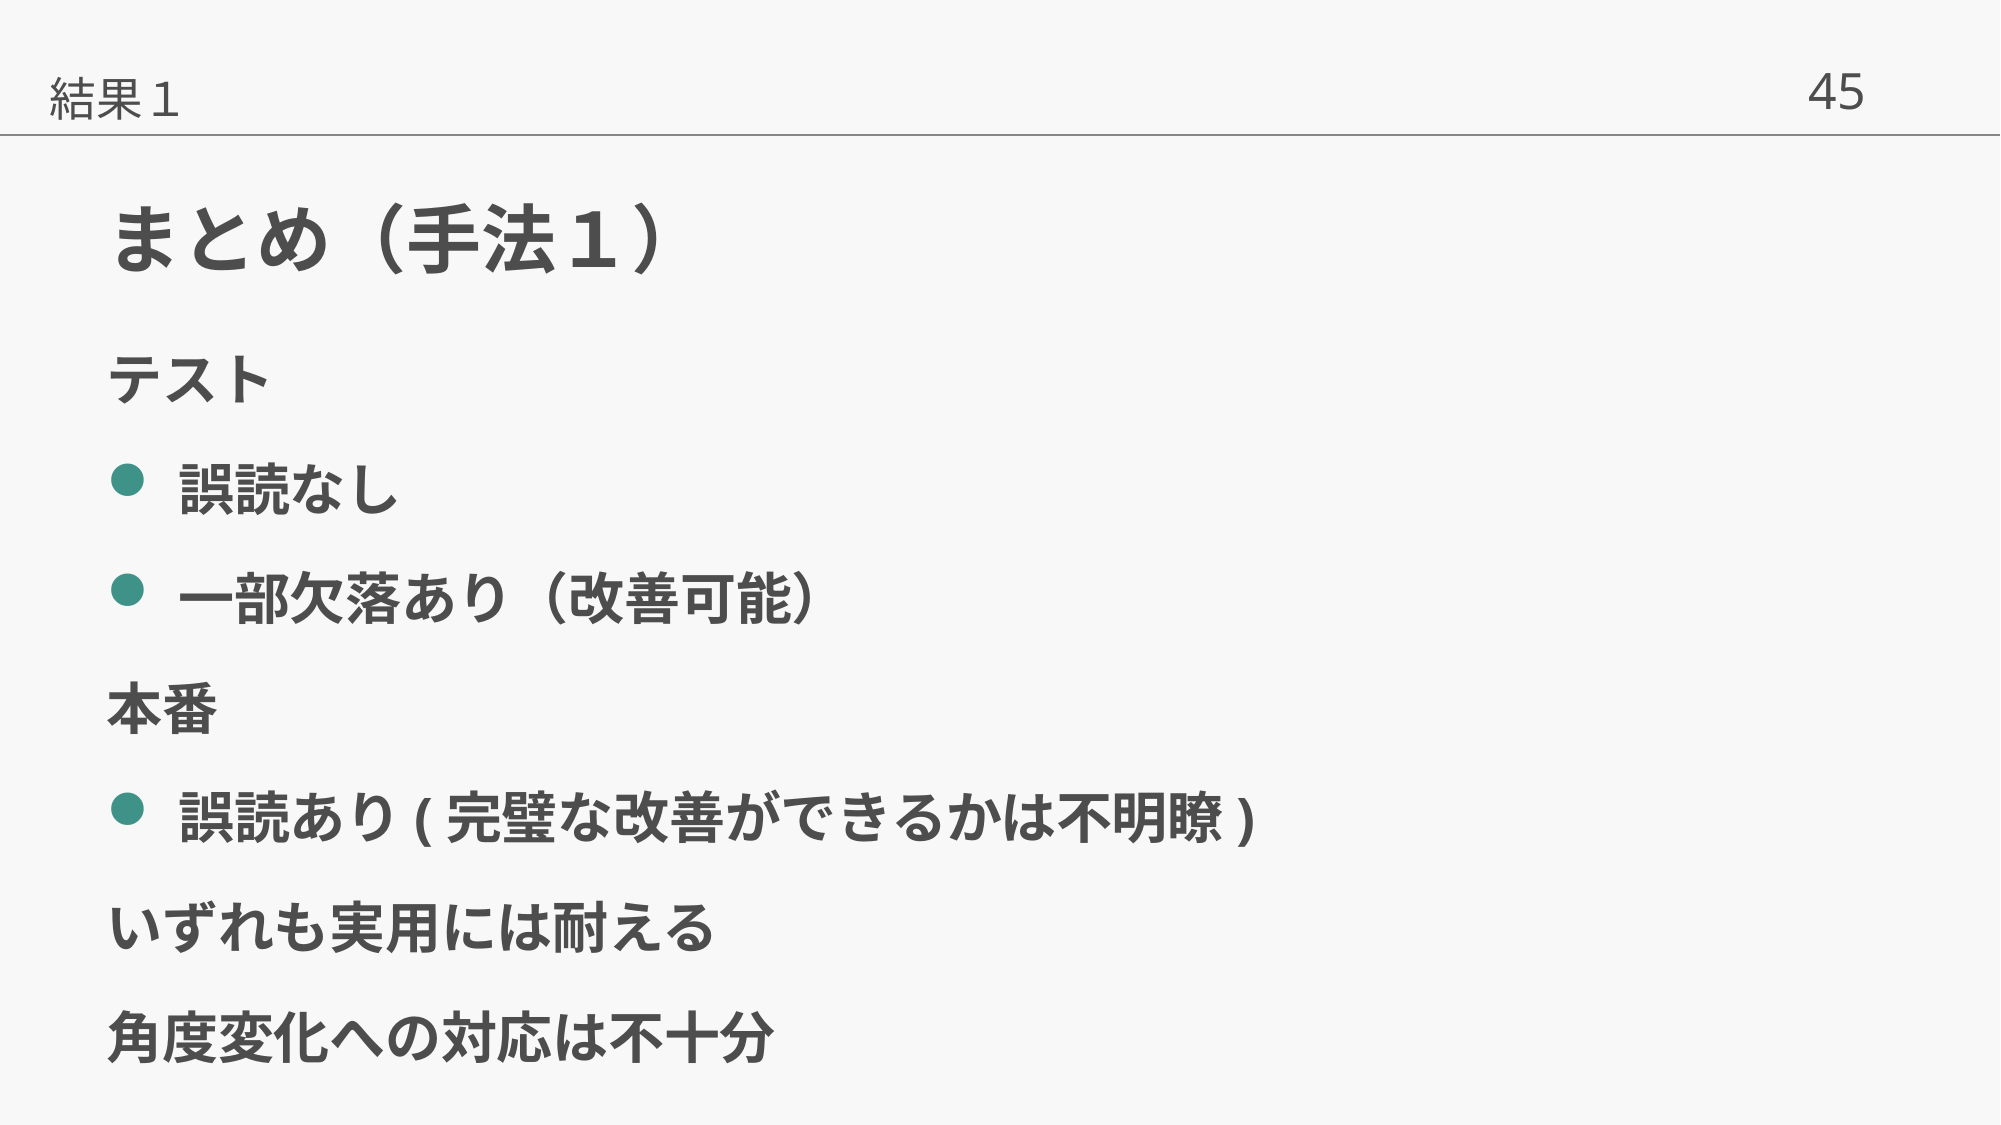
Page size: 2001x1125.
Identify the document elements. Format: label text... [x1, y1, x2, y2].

list 結果１ [34, 57, 1914, 135]
title まとめ（手法１） [91, 166, 1913, 321]
list テスト 誤読なし 一部欠落あり（改善可能） 本番 誤読あり(完璧な改善ができるかは不明瞭) いずれも実用には耐える 角度変化への対応は不十分 [91, 330, 1913, 1081]
